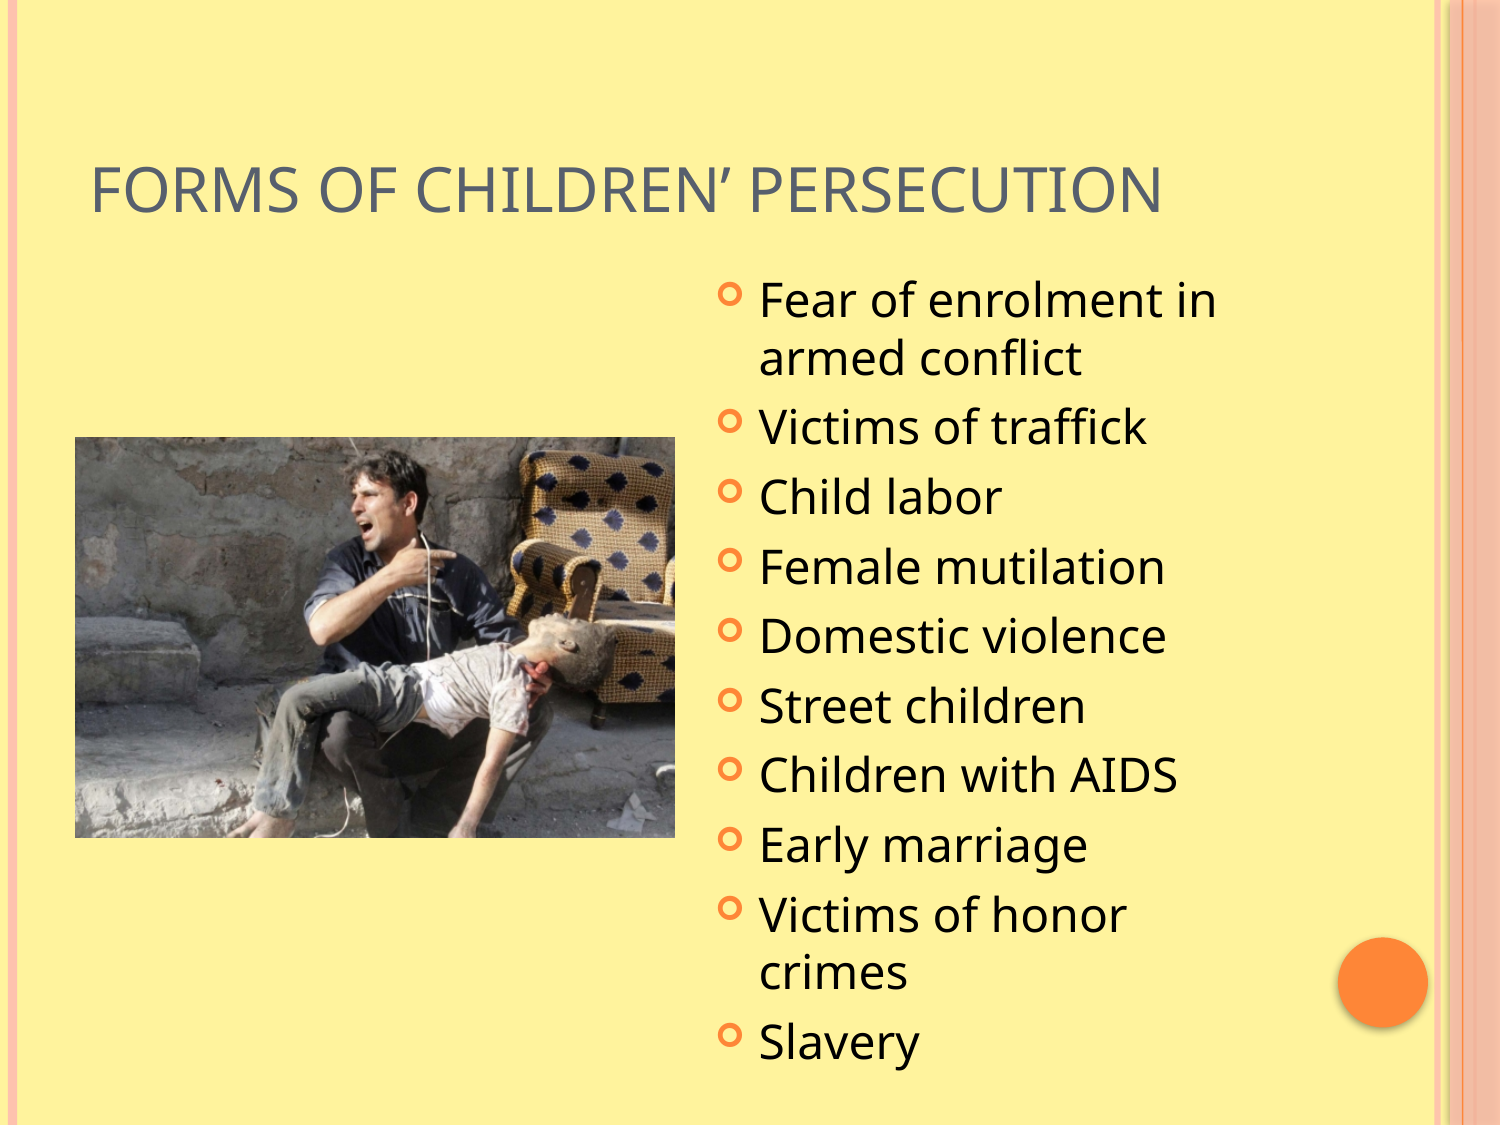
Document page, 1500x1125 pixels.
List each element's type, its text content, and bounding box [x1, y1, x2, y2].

list Fear of enrolment in armed conflict Victims of traffick Child labor Female mutilation Domestic violence Street children Children with AIDS Early marriage Victims of honor crimes Slavery [700, 262, 1301, 1083]
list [74, 436, 676, 838]
title Forms of children’ persecution [75, 45, 1300, 233]
